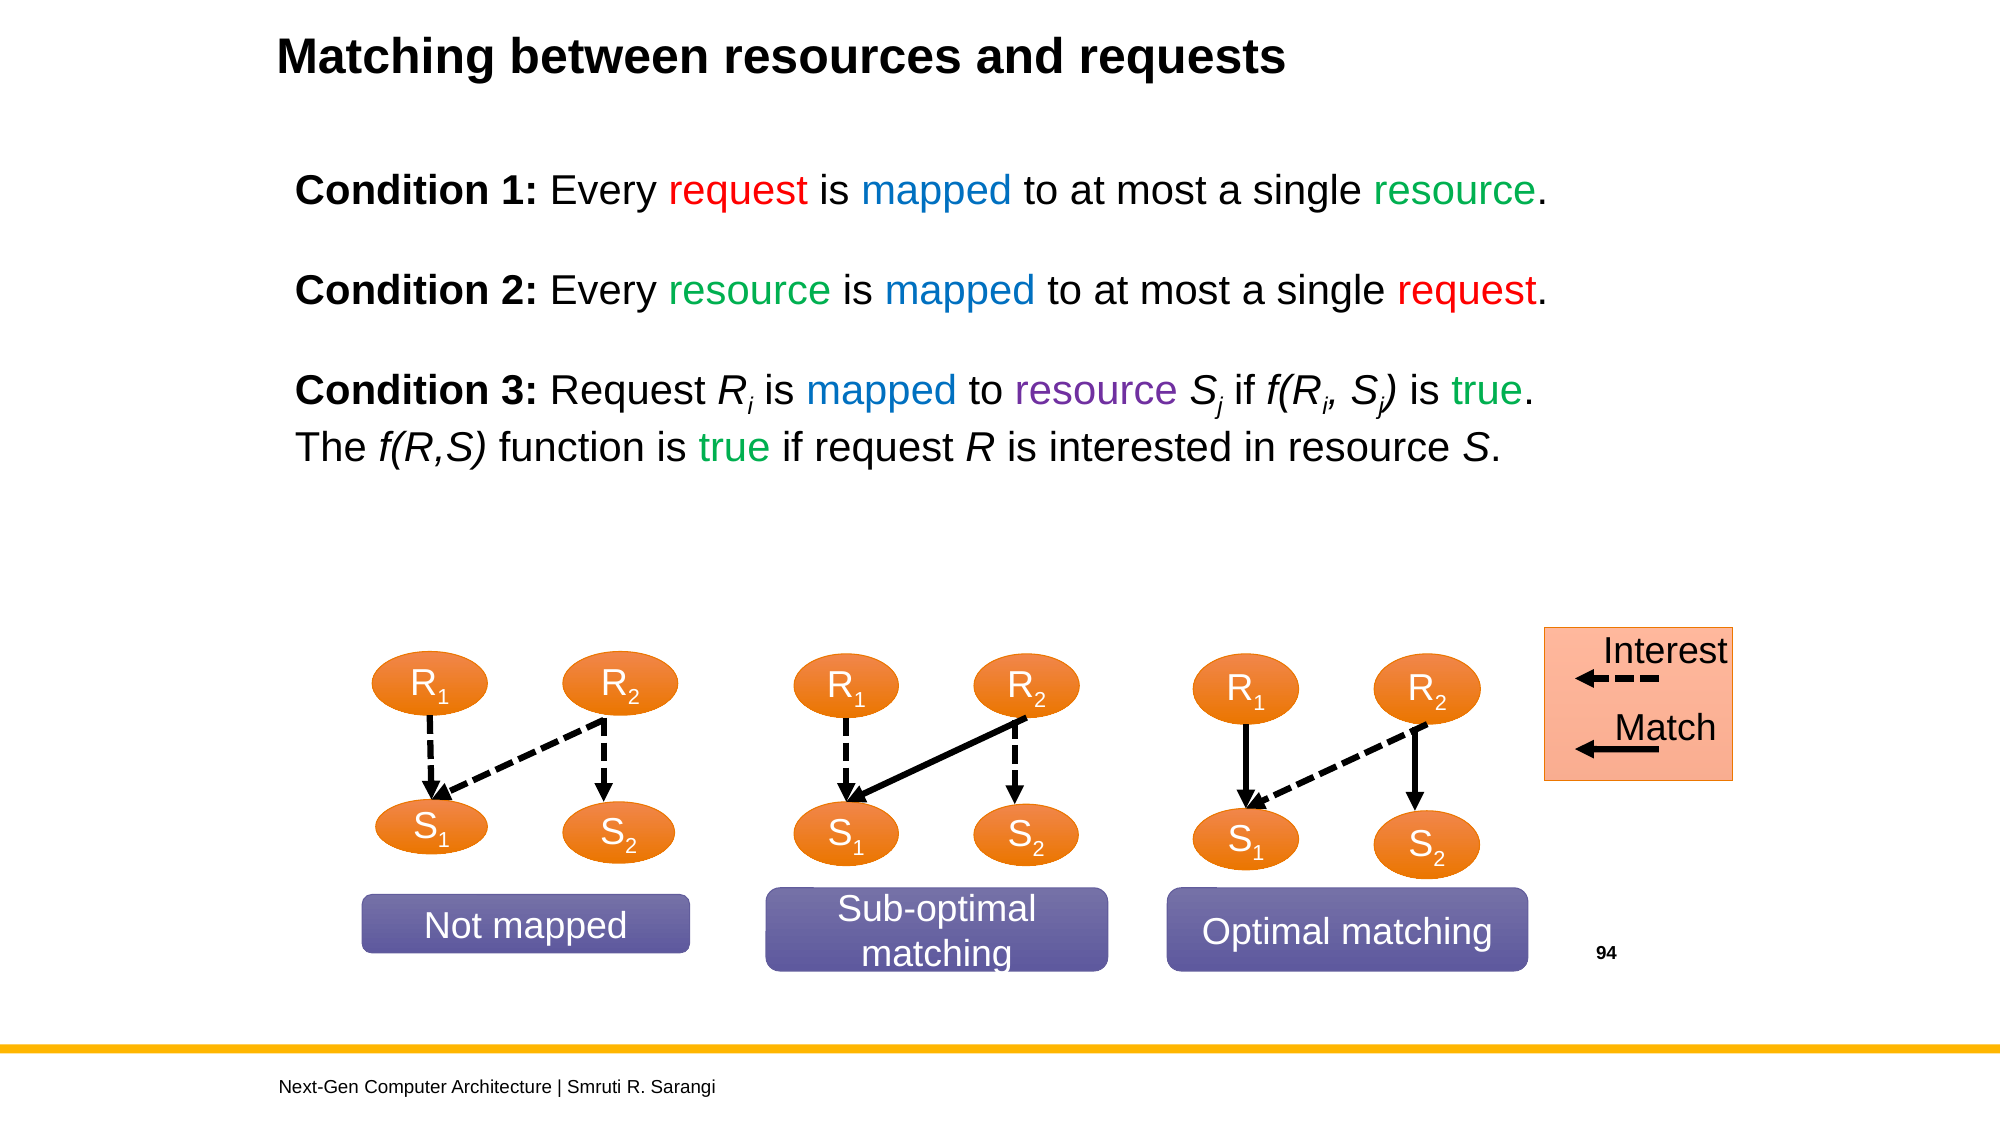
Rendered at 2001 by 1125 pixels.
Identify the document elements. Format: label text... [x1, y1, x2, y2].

text_box Condition 1: Every request is mapped to at most a single resource. Condition 2: Every resource is mapped to at most a single request. Condition 3: Request Ri is mapped to resource Sj if f(Ri, Sj) is true. The f(R,S) function is true if request R is interested in resource S. [280, 155, 1626, 478]
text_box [1245, 724, 1428, 809]
text_box Not mapped [361, 893, 691, 954]
title Matching between resources and requests [261, 22, 1499, 202]
text_box Sub-optimal matching [765, 887, 1109, 972]
text_box S1 [375, 798, 488, 855]
text_box S2 [1373, 810, 1481, 880]
text_box Optimal matching [1166, 887, 1529, 972]
text_box R2 [562, 650, 679, 716]
text_box R1 [371, 650, 488, 716]
text_box S1 [793, 801, 899, 867]
text_box R2 [1373, 653, 1481, 725]
text_box R2 [973, 653, 1080, 719]
text_box S1 [1192, 807, 1300, 871]
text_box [431, 719, 604, 800]
text_box Interest [1588, 618, 1744, 679]
text_box R1 [1192, 653, 1300, 725]
text_box Match [1599, 695, 1732, 755]
text_box [1544, 627, 1733, 781]
text_box S2 [973, 803, 1079, 867]
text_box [846, 717, 1027, 802]
text_box R1 [793, 653, 899, 719]
slide_number 94 [1457, 929, 1632, 975]
footer Next-Gen Computer Architecture | Smruti R. Sarangi [263, 1067, 1464, 1105]
text_box S2 [562, 801, 676, 864]
